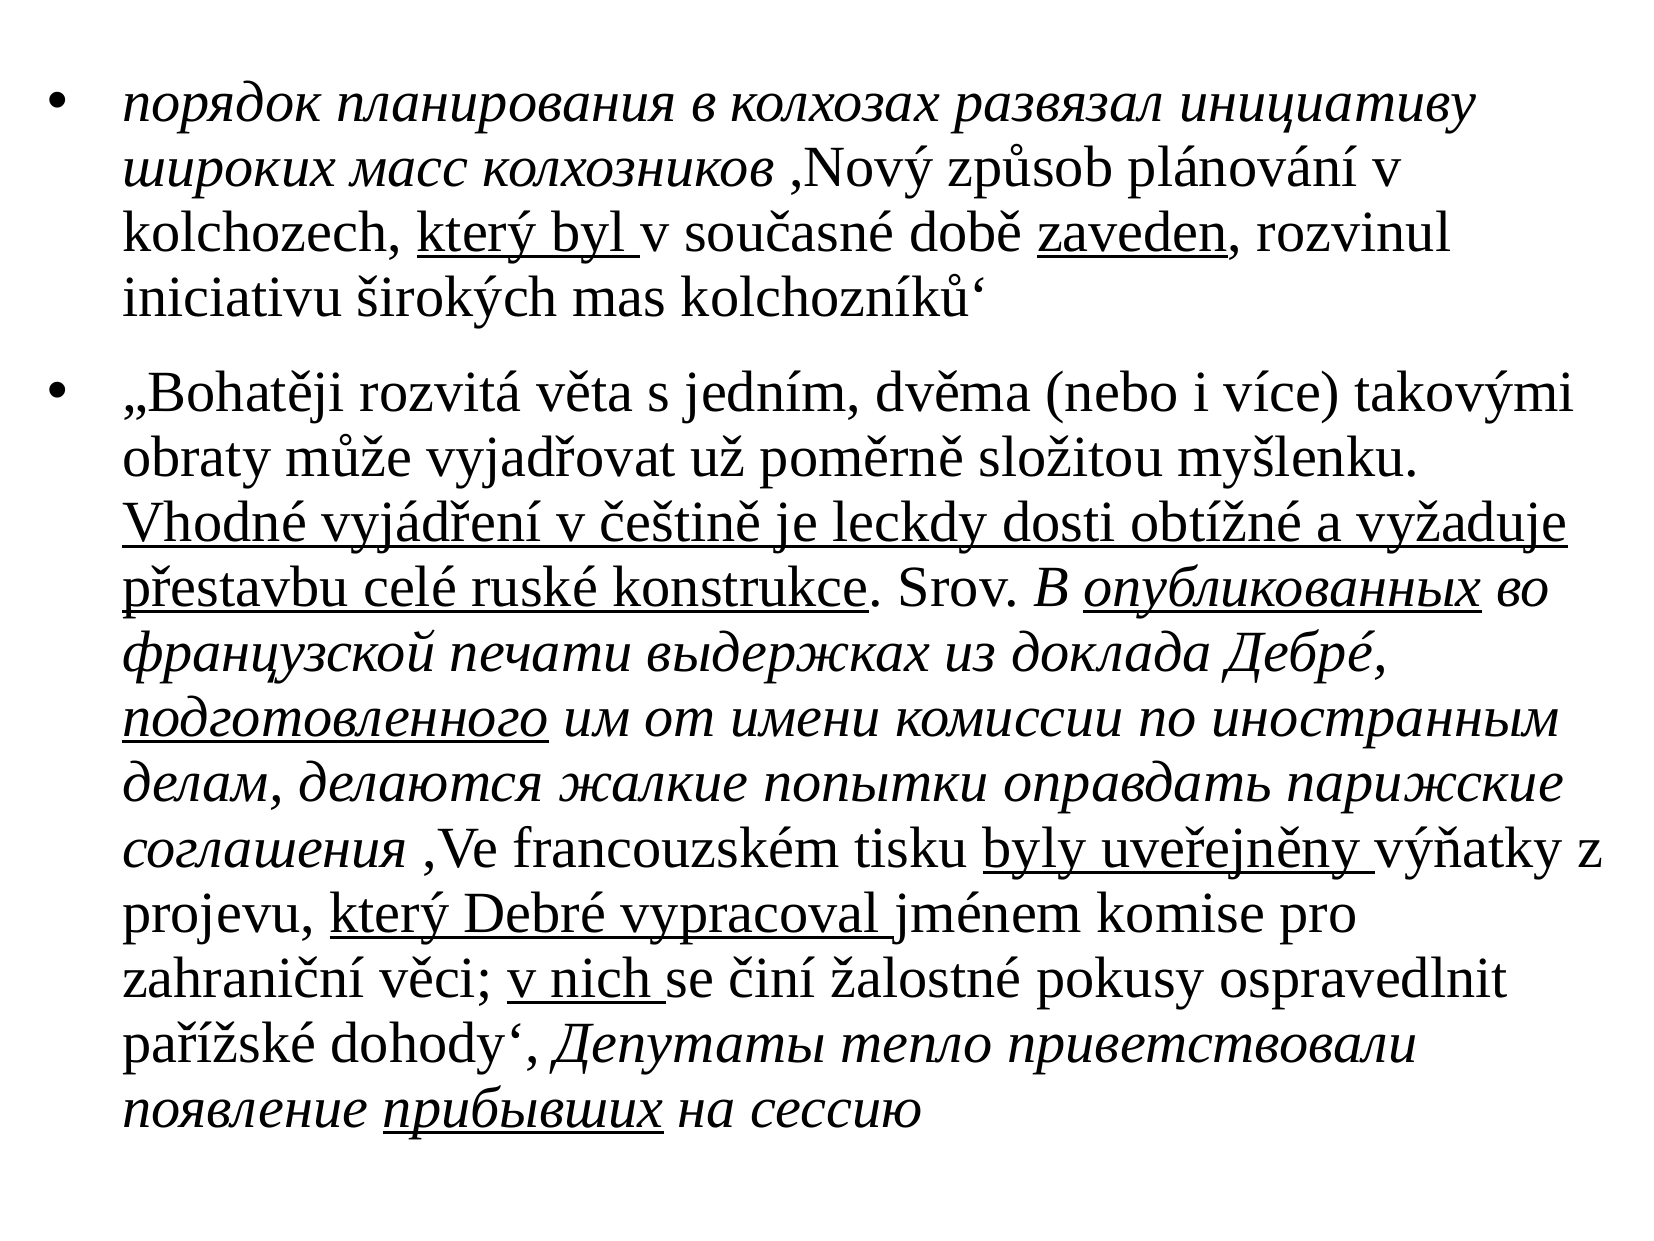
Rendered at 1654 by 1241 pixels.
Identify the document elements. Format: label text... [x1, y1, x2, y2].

list порядок планирования в колхозах развязал инициативу широких масс колхозников ,Nový způsob plánování v kolchozech, který byl v současné době zaveden, rozvinul iniciativu širokých mas kolchozníků‘ „Bohatěji rozvitá věta s jedním, dvěma (nebo i více) takovými obraty může vyjadřovat už poměrně složitou myšlenku. Vhodné vyjádření v češtině je leckdy dosti obtížné a vyžaduje přestavbu celé ruské konstrukce. Srov. В опубликованных во французской печати выдержках из доклада Дебрé, подготовленного им от имени комиссии по иностранным делам, делаются жалкие попытки оправдать парижские соглашения ,Ve francouzském tisku byly uveřejněny výňatky z projevu, který Debré vypracoval jménem komise pro zahraniční věci; v nich se činí žalostné pokusy ospravedlnit pařížské dohody‘, Депутаты тепло приветствовали появление прибывших на сессию [47, 64, 1607, 1187]
